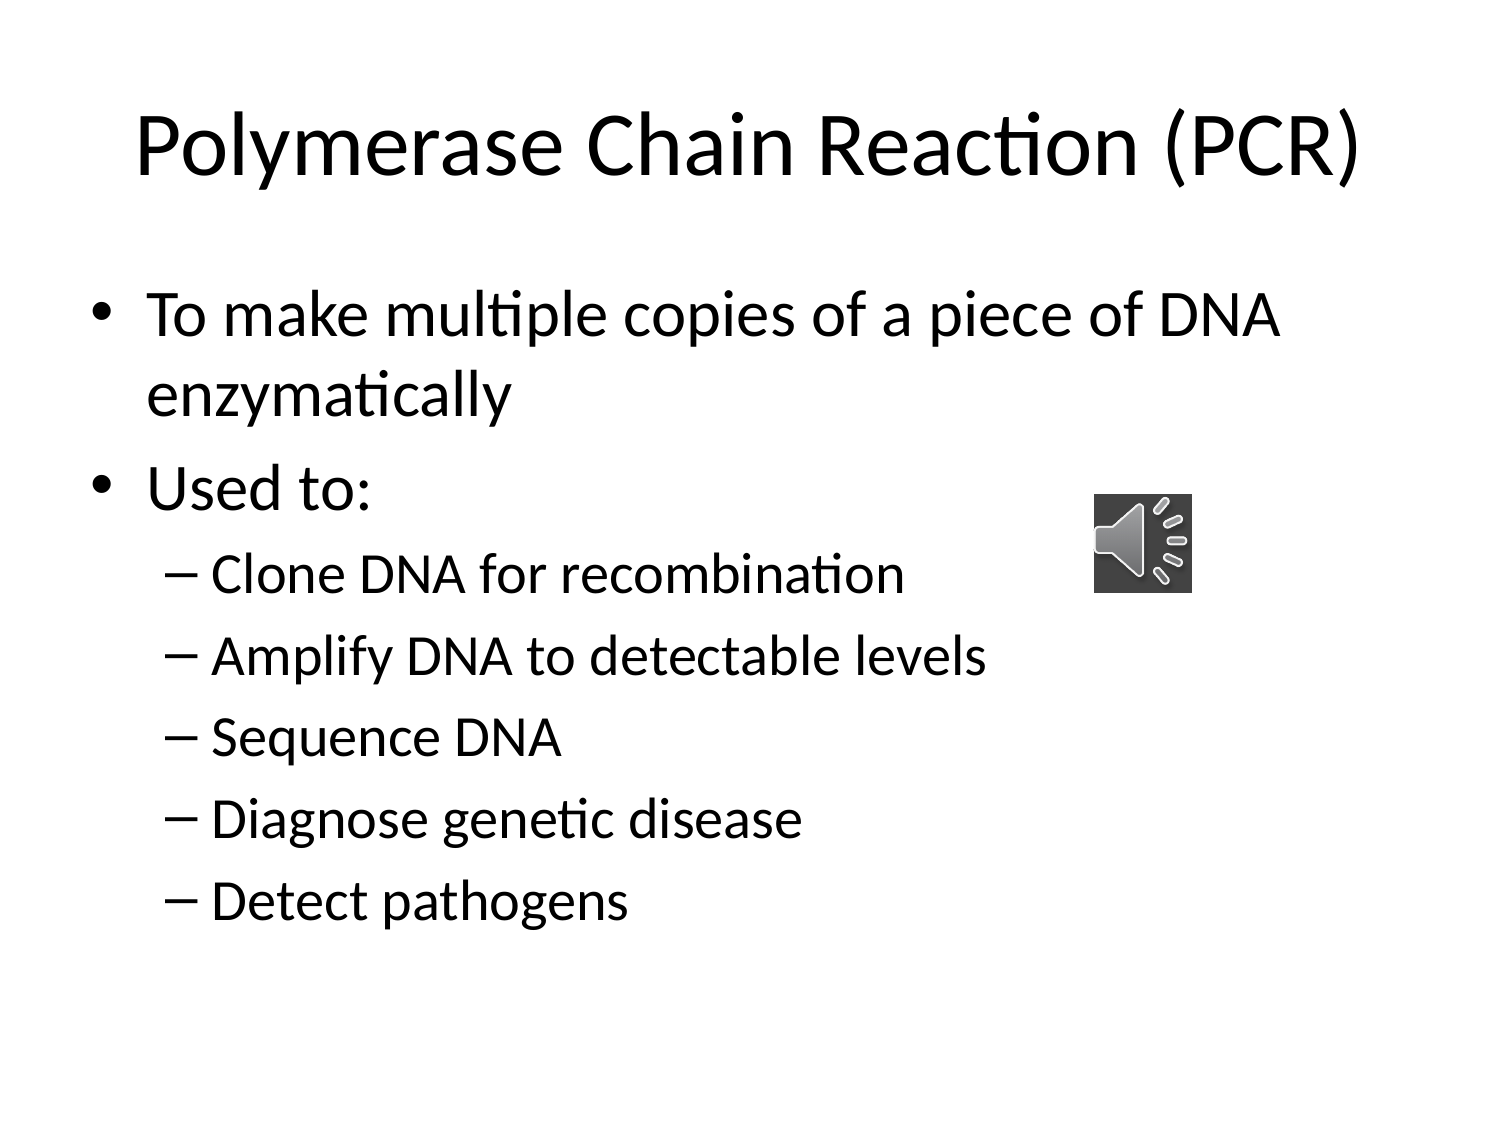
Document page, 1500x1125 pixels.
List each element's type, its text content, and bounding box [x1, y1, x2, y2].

title Polymerase Chain Reaction (PCR) [75, 45, 1425, 233]
picture [1092, 493, 1194, 594]
list To make multiple copies of a piece of DNA enzymatically Used to: Clone DNA for recombination Amplify DNA to detectable levels Sequence DNA Diagnose genetic disease Detect pathogens [75, 262, 1425, 1005]
